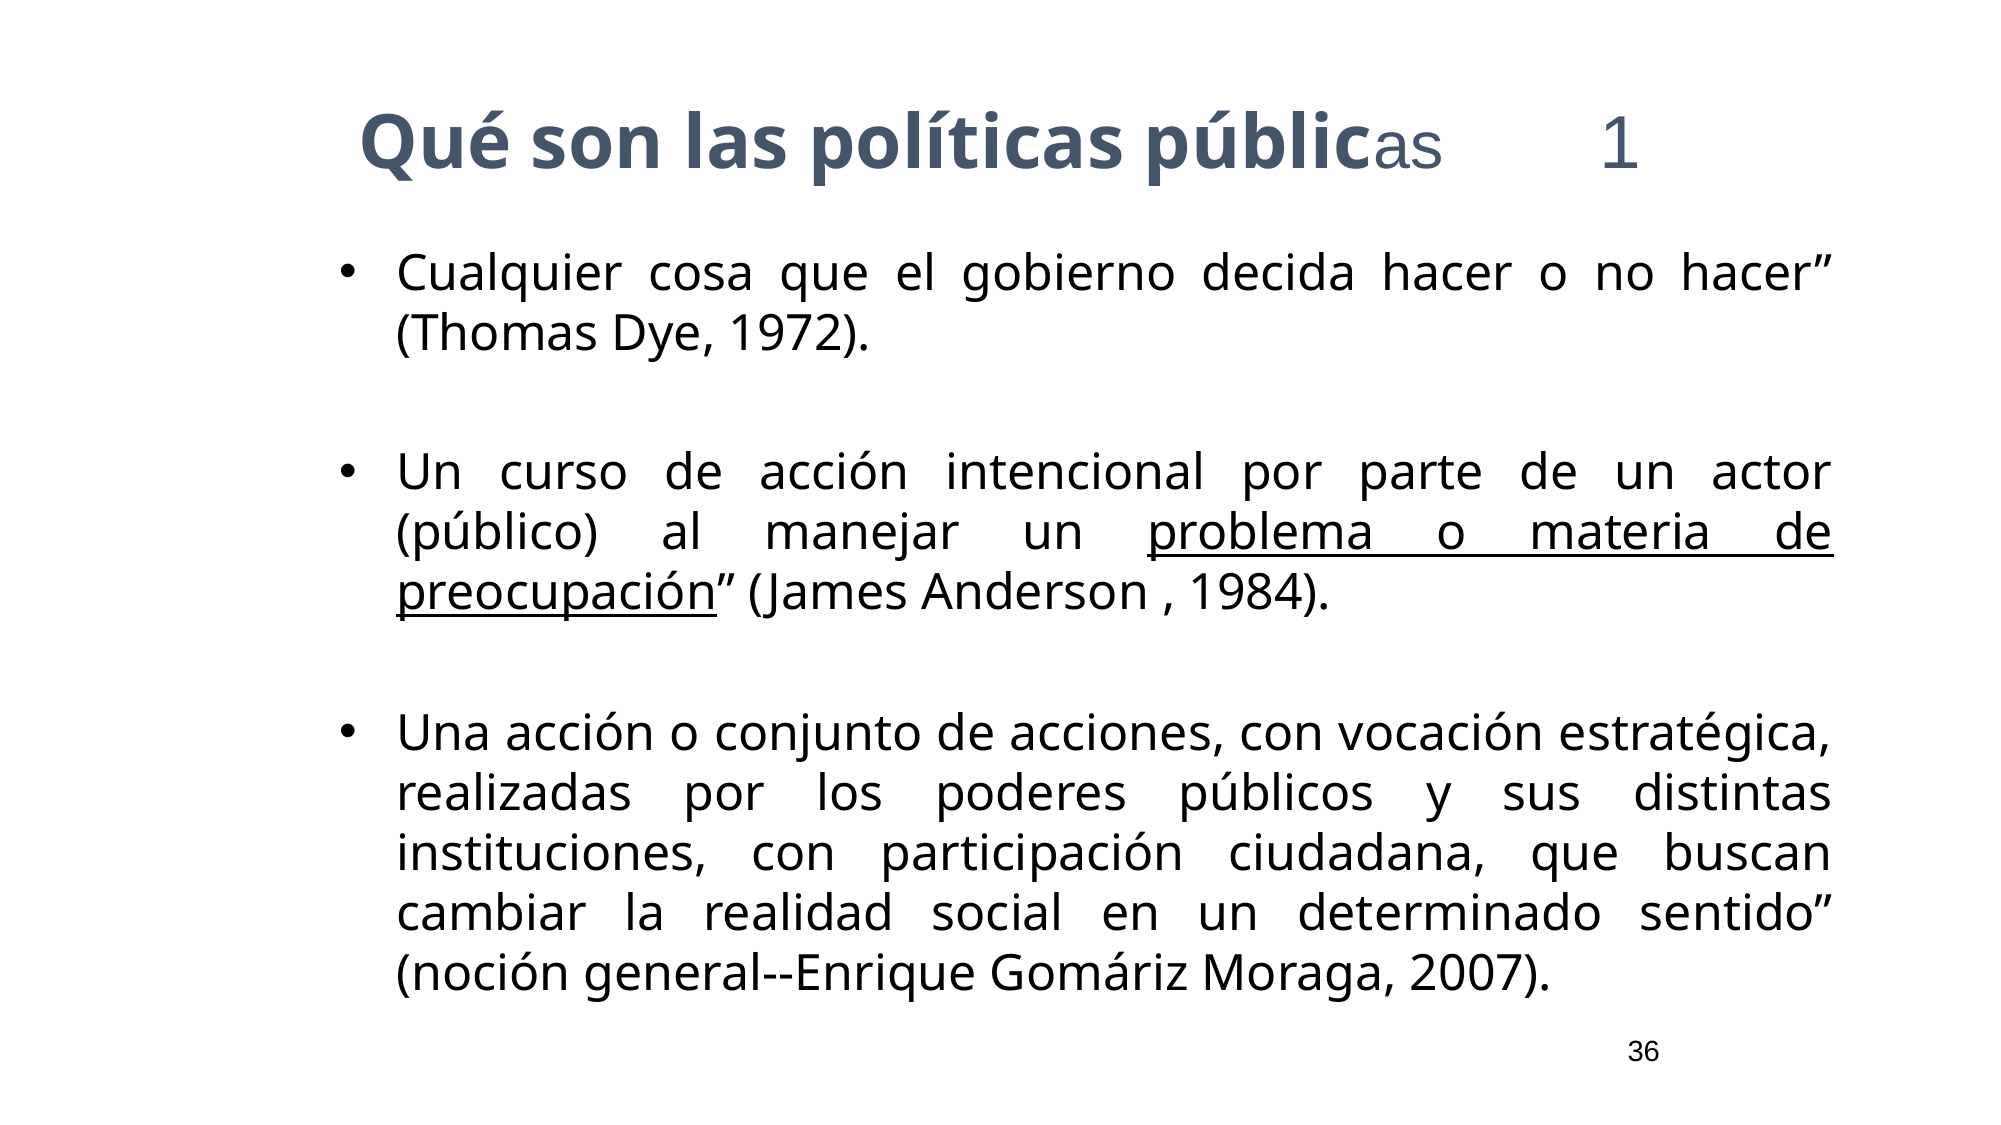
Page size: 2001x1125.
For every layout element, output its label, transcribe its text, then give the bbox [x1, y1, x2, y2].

list Cualquier cosa que el gobierno decida hacer o no hacer” (Thomas Dye, 1972). Un curso de acción intencional por parte de un actor (público) al manejar un problema o materia de preocupación” (James Anderson , 1984). Una acción o conjunto de acciones, con vocación estratégica, realizadas por los poderes públicos y sus distintas instituciones, con participación ciudadana, que buscan cambiar la realidad social en un determinado sentido” (noción general--Enrique Gomáriz Moraga, 2007). [324, 232, 1849, 975]
title Qué son las políticas públicas 1 [324, 45, 1675, 233]
text_box 36 [1325, 1024, 1675, 1103]
